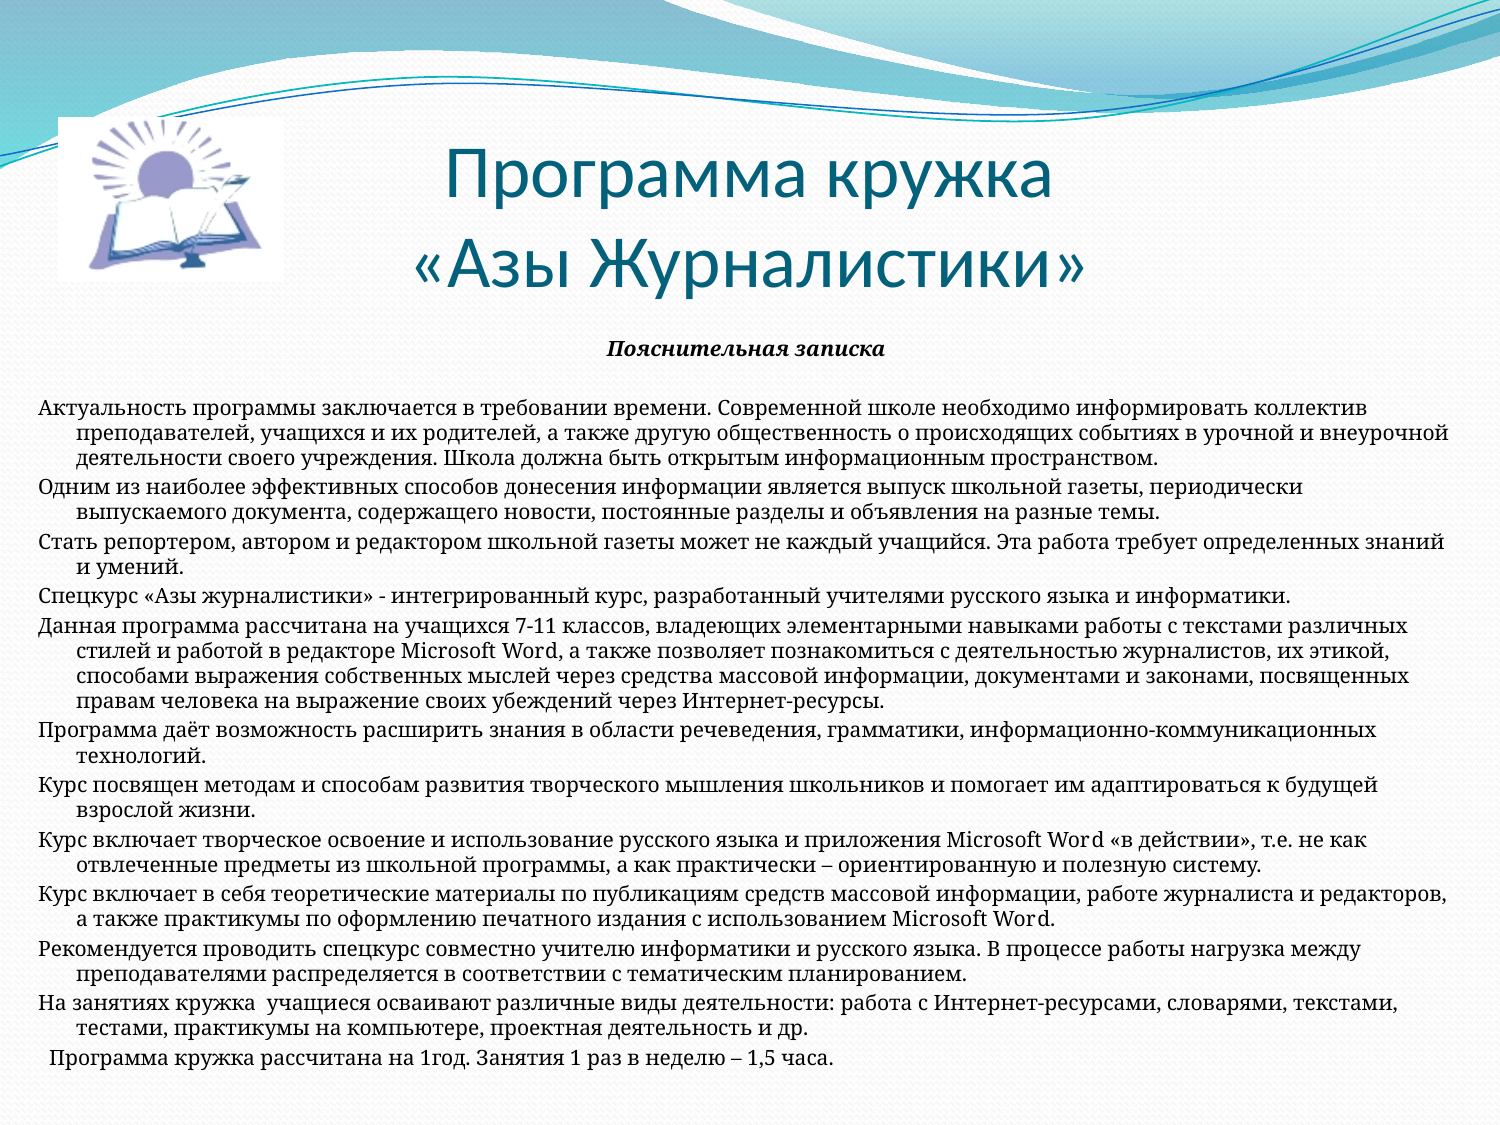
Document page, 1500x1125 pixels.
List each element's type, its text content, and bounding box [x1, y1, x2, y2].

picture [58, 116, 284, 282]
title Программа кружка «Азы Журналистики» [75, 115, 1425, 303]
list Пояснительная записка Актуальность программы заключается в требовании времени. Современной школе необходимо информировать коллектив преподавателей, учащихся и их родителей, а также другую общественность о происходящих событиях в урочной и внеурочной деятельности своего учреждения. Школа должна быть открытым информационным пространством. Одним из наиболее эффективных способов донесения информации является выпуск школьной газеты, периодически выпускаемого документа, содержащего новости, постоянные разделы и объявления на разные темы. Стать репортером, автором и редактором школьной газеты может не каждый учащийся. Эта работа требует определенных знаний и умений. Спецкурс «Азы журналистики» - интегрированный курс, разработанный учителями русского языка и информатики. Данная программа рассчитана на учащихся 7-11 классов, владеющих элементарными навыками работы с текстами различных стилей и работой в редакторе Microsoft Word, а также позволяет познакомиться с деятельностью журналистов, их этикой, способами выражения собственных мыслей через средства массовой информации, документами и законами, посвященных правам человека на выражение своих убеждений через Интернет-ресурсы. Программа даёт возможность расширить знания в области речеведения, грамматики, информационно-коммуникационных технологий. Курс посвящен методам и способам развития творческого мышления школьников и помогает им адаптироваться к будущей взрослой жизни. Курс включает творческое освоение и использование русского языка и приложения Microsoft Word «в действии», т.е. не как отвлеченные предметы из школьной программы, а как практически – ориентированную и полезную систему. Курс включает в себя теоретические материалы по публикациям средств массовой информации, работе журналиста и редакторов, а также практикумы по оформлению печатного издания с использованием Microsoft Word. Рекомендуется проводить спецкурс совместно учителю информатики и русского языка. В процессе работы нагрузка между преподавателями распределяется в соответствии с тематическим планированием. На занятиях кружка учащиеся осваивают различные виды деятельности: работа с Интернет-ресурсами, словарями, текстами, тестами, практикумы на компьютере, проектная деятельность и др. Программа кружка рассчитана на 1год. Занятия 1 раз в неделю – 1,5 часа. [23, 328, 1475, 1090]
